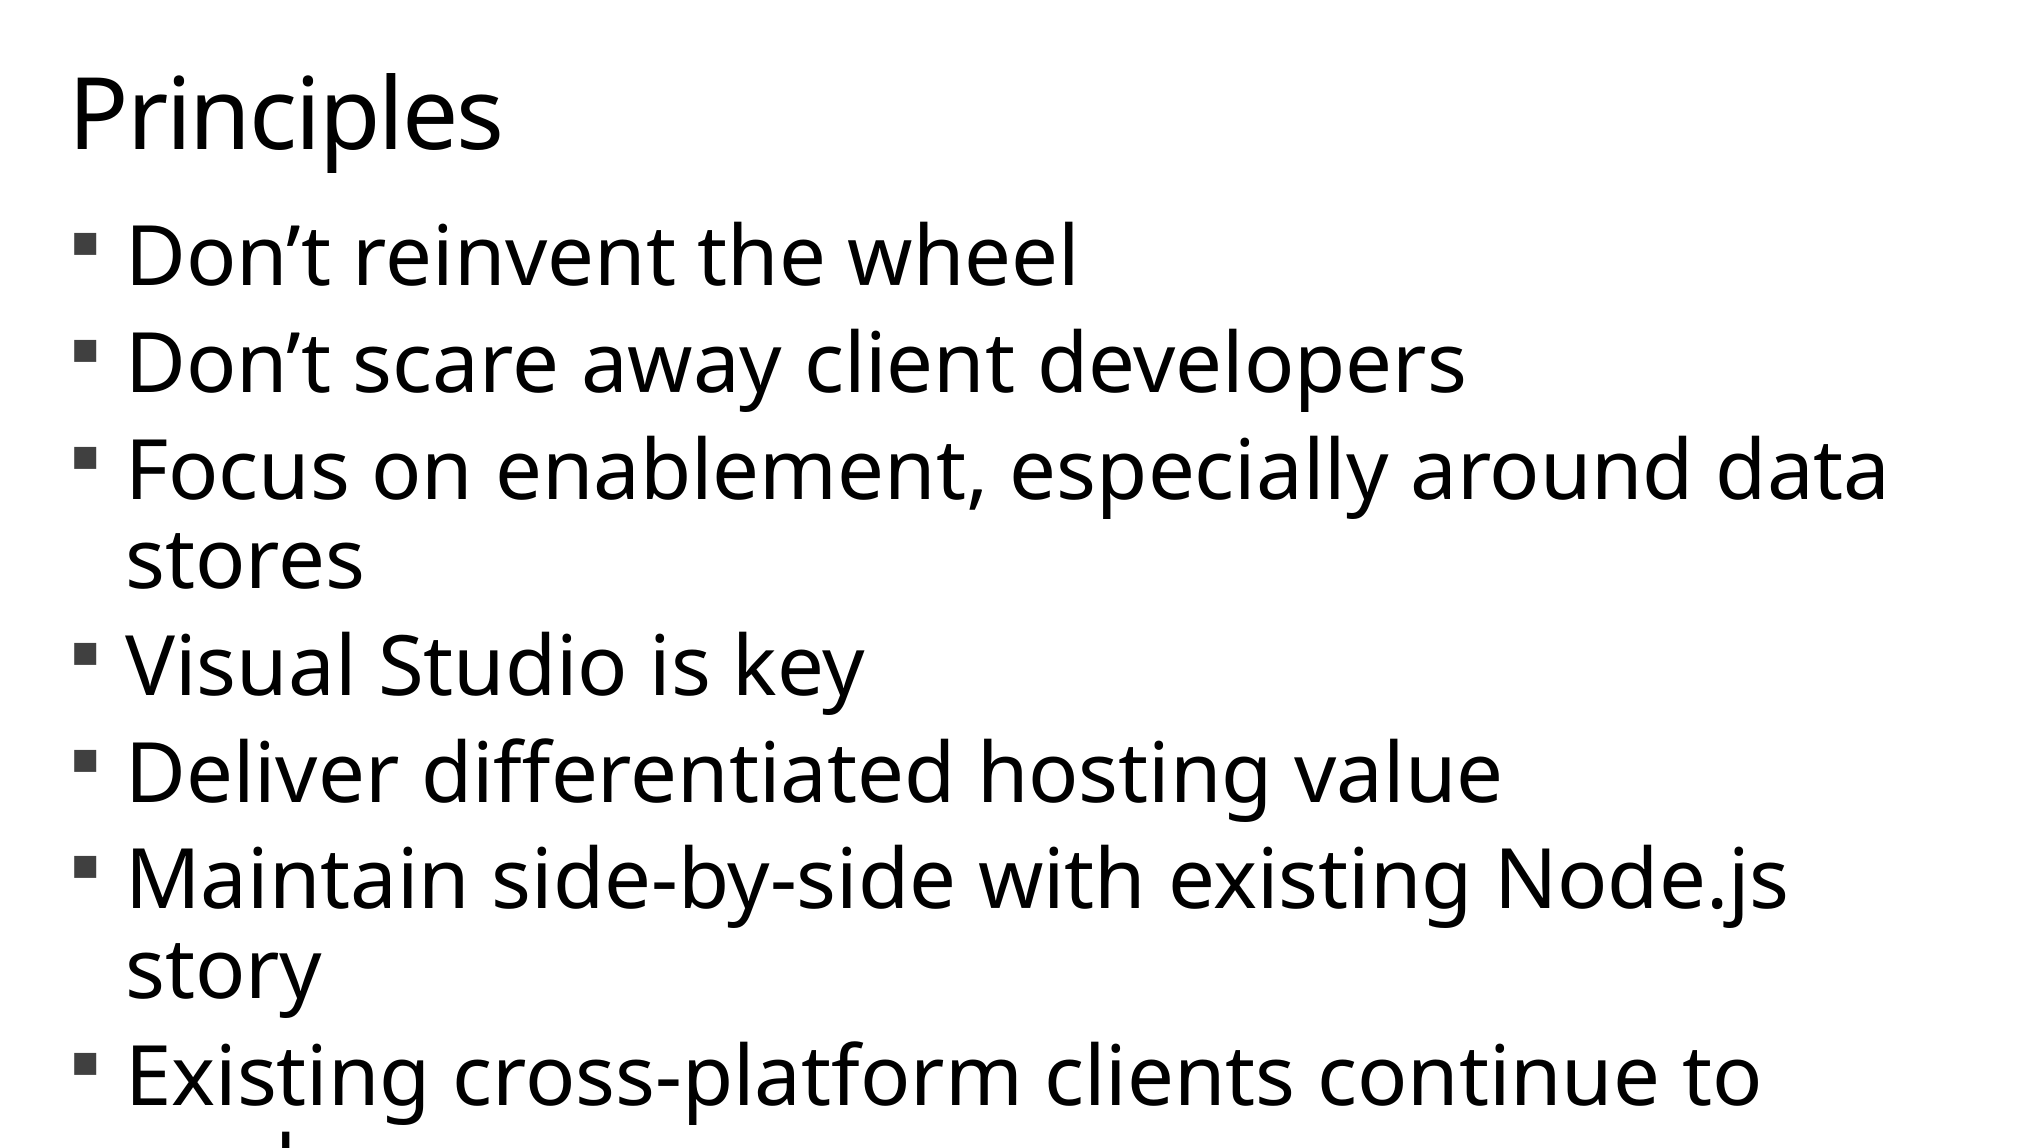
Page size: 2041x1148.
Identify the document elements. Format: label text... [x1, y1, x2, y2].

list Don’t reinvent the wheel Don’t scare away client developers Focus on enablement, especially around data stores Visual Studio is key Deliver differentiated hosting value Maintain side-by-side with existing Node.js story Existing cross-platform clients continue to work [45, 199, 1996, 565]
title Principles [45, 48, 1996, 199]
